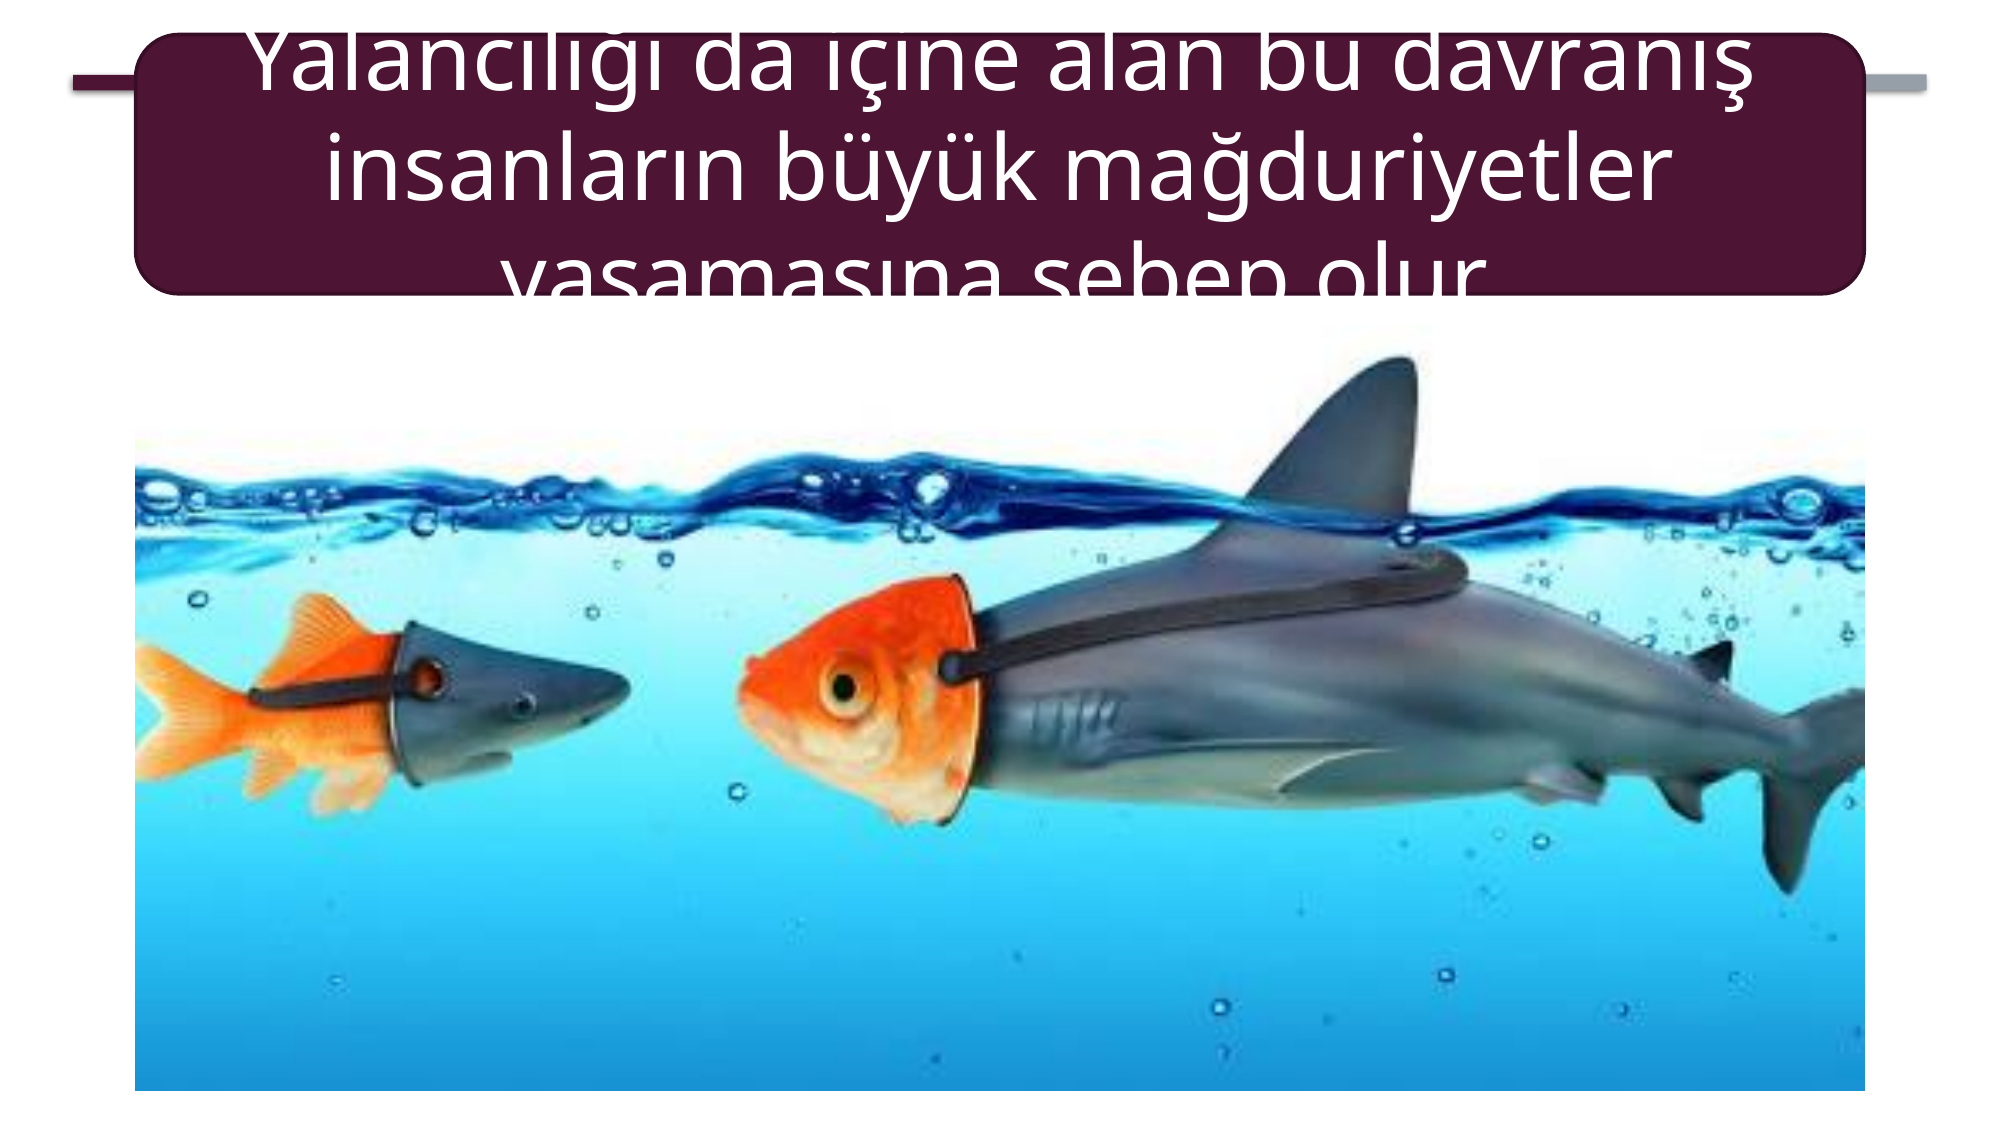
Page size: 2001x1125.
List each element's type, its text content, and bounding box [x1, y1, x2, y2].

picture [135, 324, 1865, 1091]
text_box Yalancılığı da içine alan bu davranış insanların büyük mağduriyetler yaşamasına sebep olur. [133, 32, 1867, 296]
